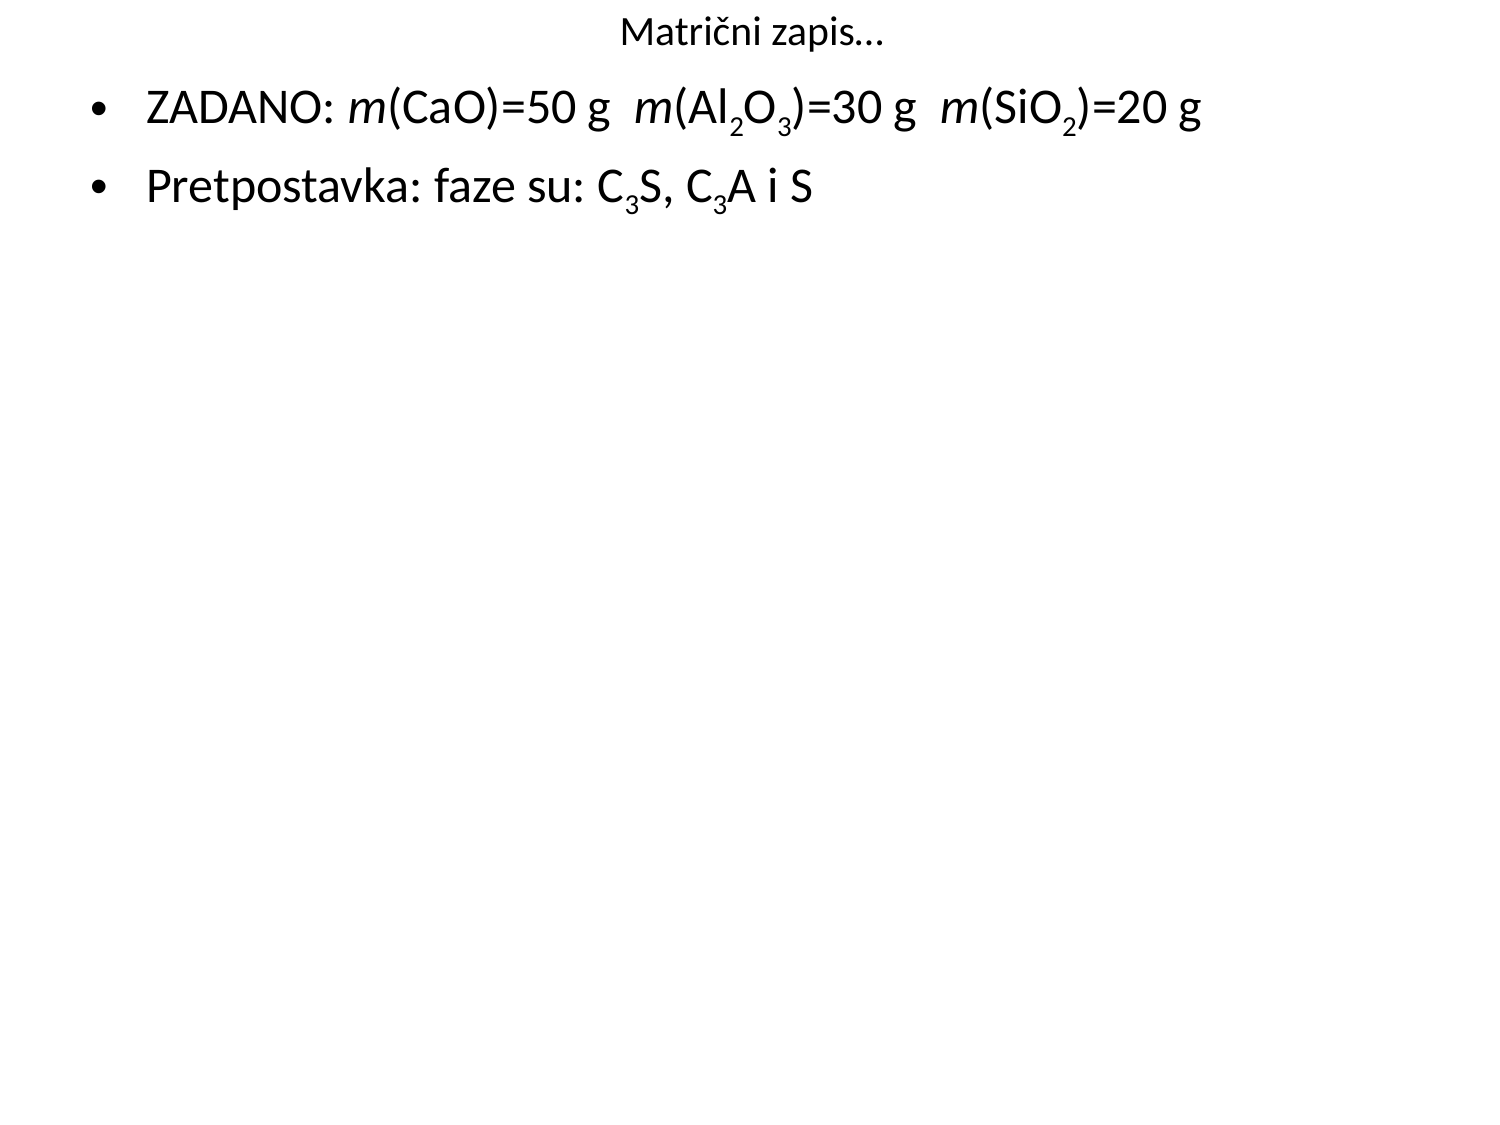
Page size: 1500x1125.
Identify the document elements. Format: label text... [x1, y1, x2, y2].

title Matrični zapis… [76, 0, 1427, 57]
